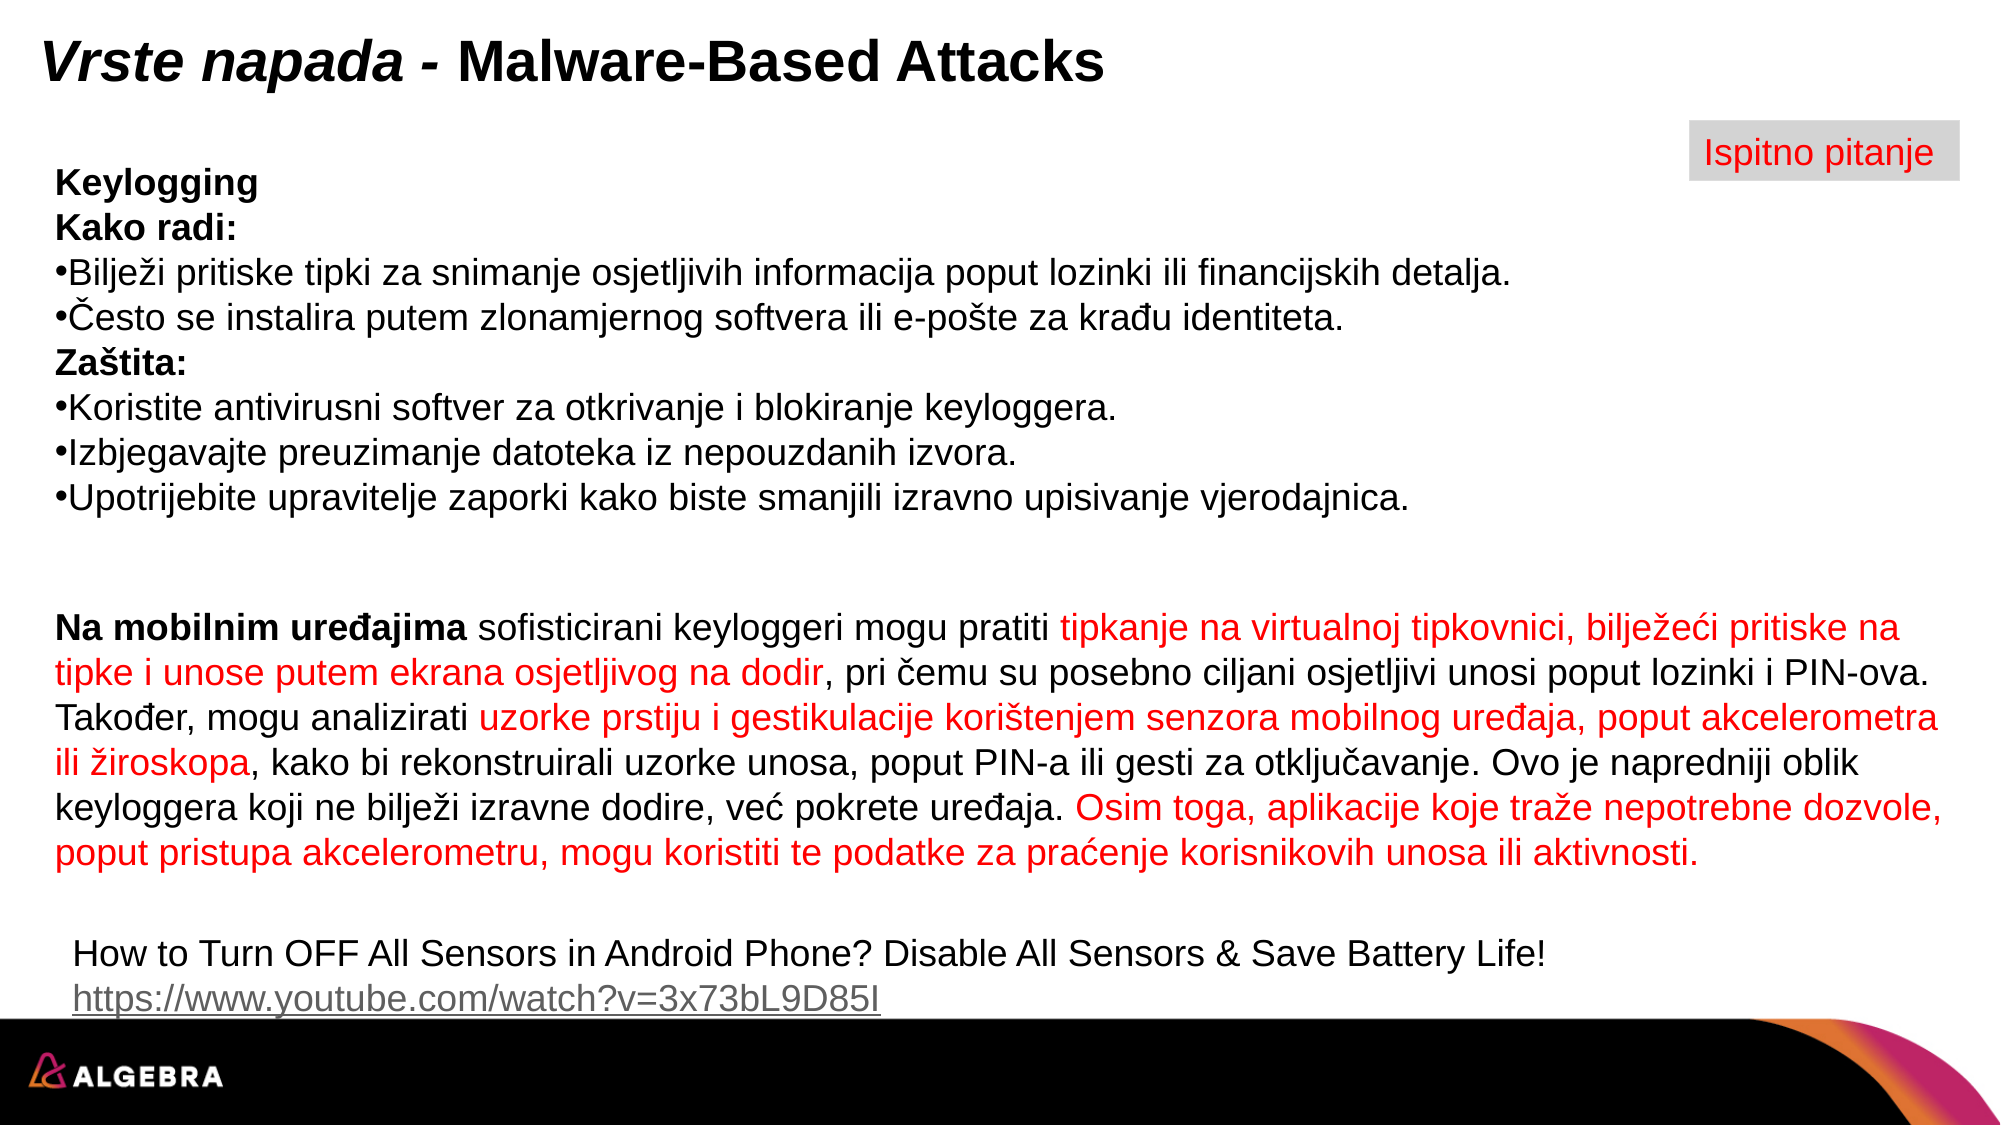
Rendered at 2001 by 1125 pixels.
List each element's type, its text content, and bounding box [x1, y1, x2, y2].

text_box Keylogging Kako radi: Bilježi pritiske tipki za snimanje osjetljivih informacija poput lozinki ili financijskih detalja. Često se instalira putem zlonamjernog softvera ili e-pošte za krađu identiteta. Zaštita: Koristite antivirusni softver za otkrivanje i blokiranje keyloggera. Izbjegavajte preuzimanje datoteka iz nepouzdanih izvora. Upotrijebite upravitelje zaporki kako biste smanjili izravno upisivanje vjerodajnica. [39, 150, 1796, 525]
picture [0, 0, 2001, 1125]
title Vrste napada - Malware-Based Attacks [39, 23, 1989, 120]
text_box Ispitno pitanje [1689, 120, 1960, 181]
text_box How to Turn OFF All Sensors in Android Phone? Disable All Sensors & Save Battery Life! https://www.youtube.com/watch?v=3x73bL9D85I [57, 921, 1889, 1027]
text_box Na mobilnim uređajima sofisticirani keyloggeri mogu pratiti tipkanje na virtualnoj tipkovnici, bilježeći pritiske na tipke i unose putem ekrana osjetljivog na dodir, pri čemu su posebno ciljani osjetljivi unosi poput lozinki i PIN-ova. Također, mogu analizirati uzorke prstiju i gestikulacije korištenjem senzora mobilnog uređaja, poput akcelerometra ili žiroskopa, kako bi rekonstruirali uzorke unosa, poput PIN-a ili gesti za otključavanje. Ovo je napredniji oblik keyloggera koji ne bilježi izravne dodire, već pokrete uređaja. Osim toga, aplikacije koje traže nepotrebne dozvole, poput pristupa akcelerometru, mogu koristiti te podatke za praćenje korisnikovih unosa ili aktivnosti. [39, 595, 1972, 881]
